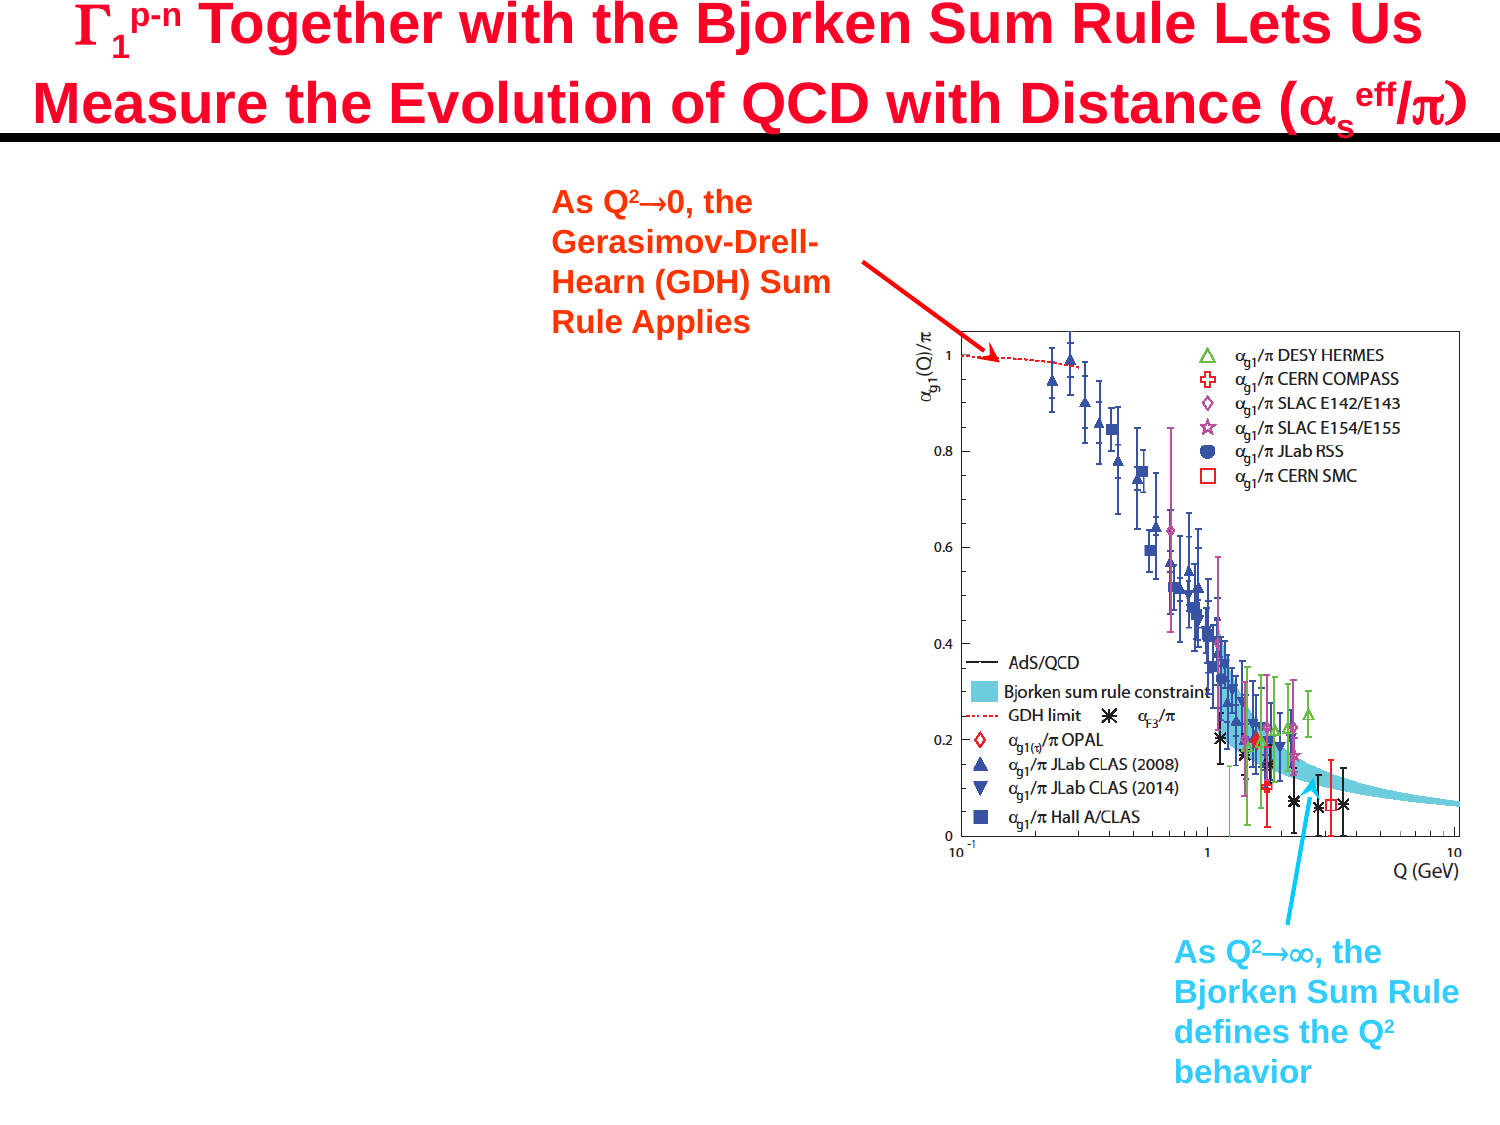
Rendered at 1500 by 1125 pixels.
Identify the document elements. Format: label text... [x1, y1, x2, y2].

text_box As Q2, the Bjorken Sum Rule defines the Q2 behavior [1159, 923, 1500, 1098]
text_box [1287, 777, 1314, 926]
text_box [862, 261, 1001, 363]
text_box As Q20, the Gerasimov-Drell-Hearn (GDH) Sum Rule Applies [536, 173, 903, 348]
title G1p-n Together with the Bjorken Sum Rule Lets Us Measure the Evolution of QCD with Distance (aseff/p) [0, 4, 1500, 126]
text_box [887, 218, 1486, 993]
